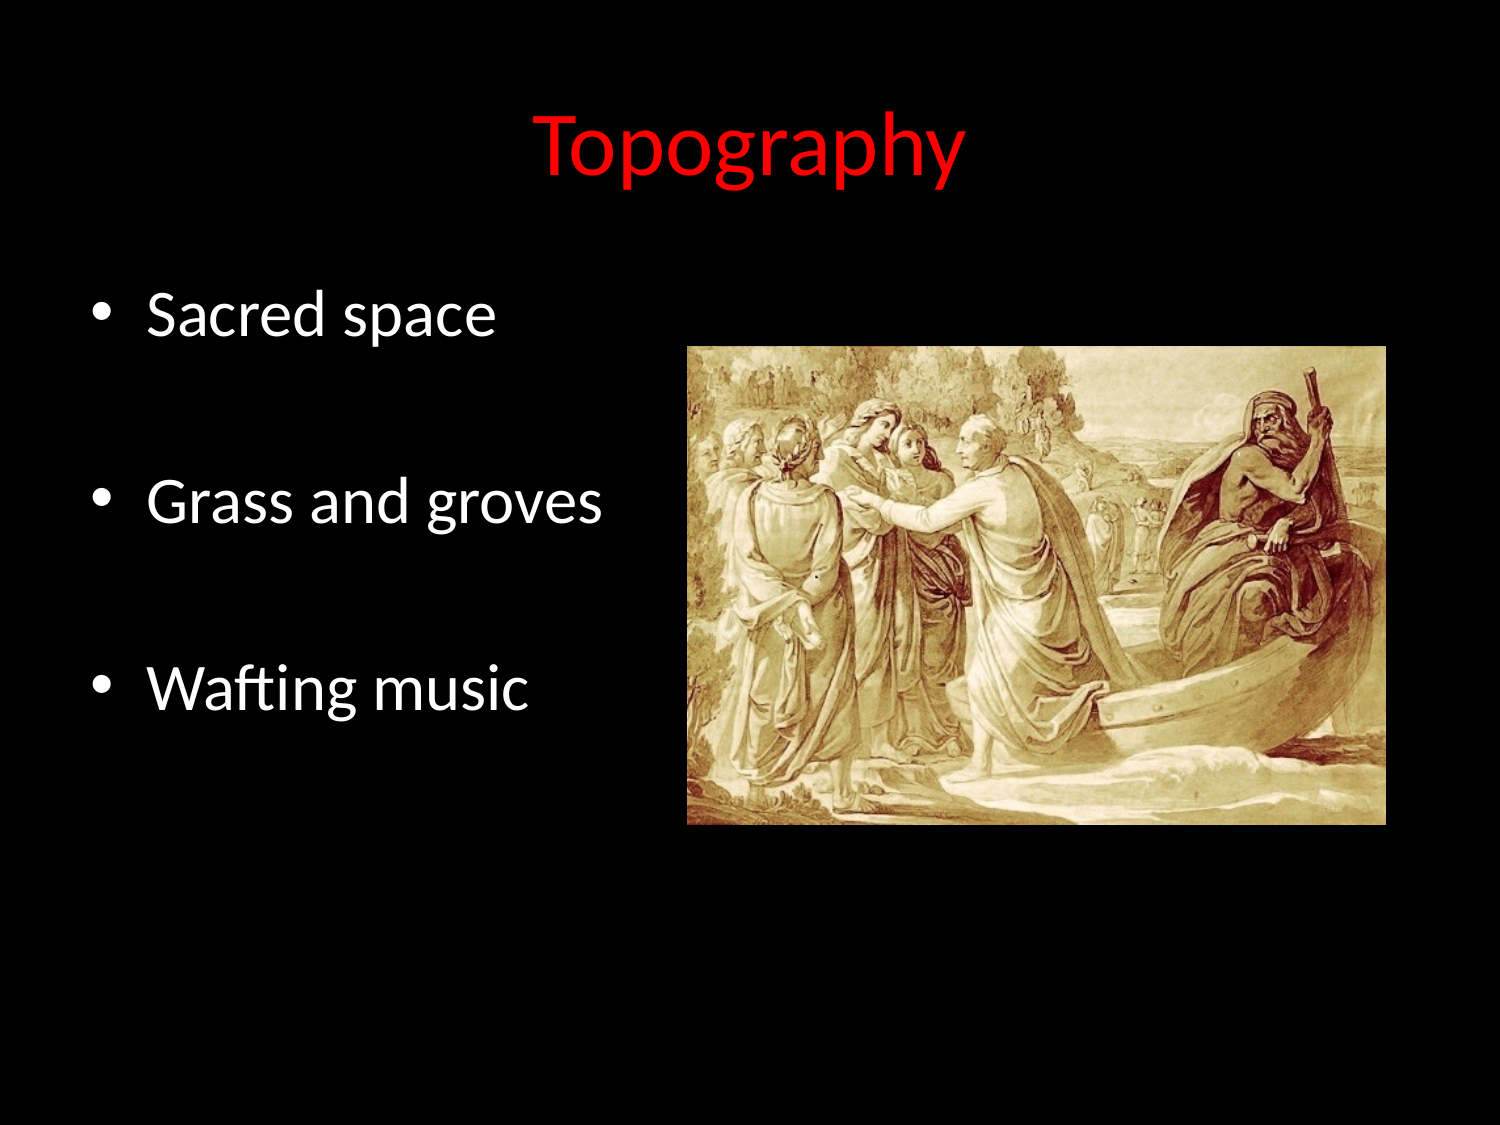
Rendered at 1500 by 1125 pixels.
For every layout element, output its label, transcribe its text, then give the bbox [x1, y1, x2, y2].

picture [687, 346, 1387, 826]
title Topography [75, 45, 1425, 233]
list Sacred space Grass and groves Wafting music [75, 262, 1425, 1005]
